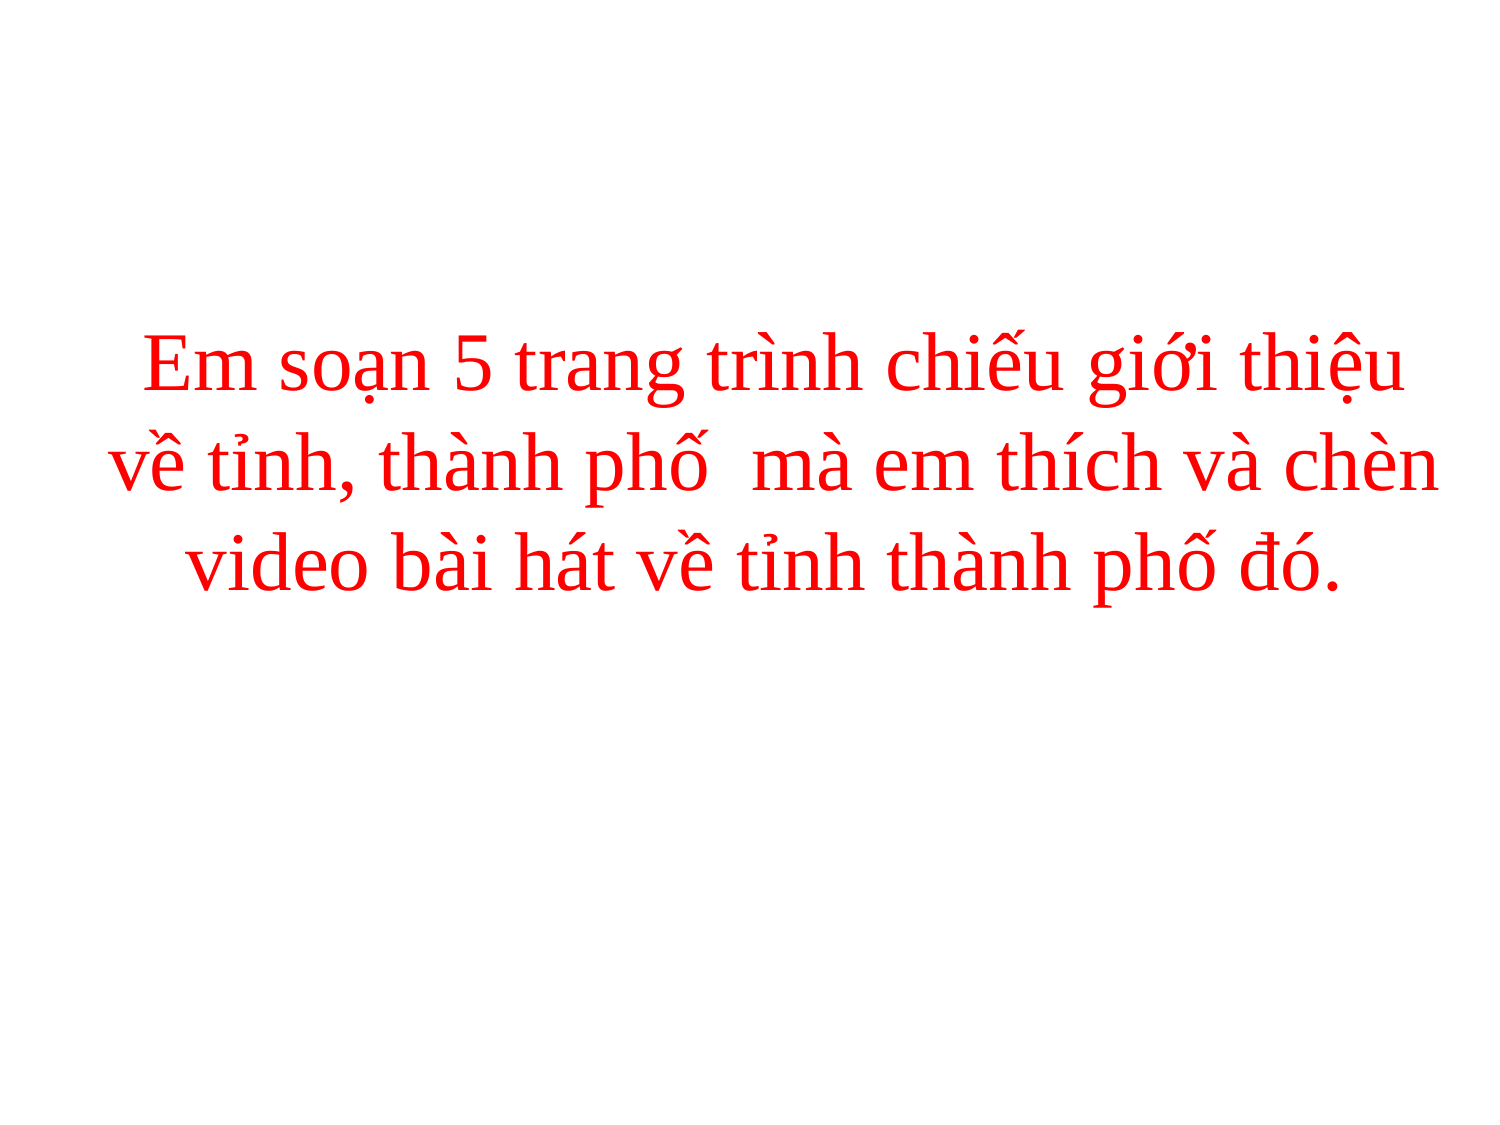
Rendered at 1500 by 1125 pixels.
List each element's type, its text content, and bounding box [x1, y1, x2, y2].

text_box Em soạn 5 trang trình chiếu giới thiệu về tỉnh, thành phố mà em thích và chèn video bài hát về tỉnh thành phố đó. [87, 299, 1463, 615]
